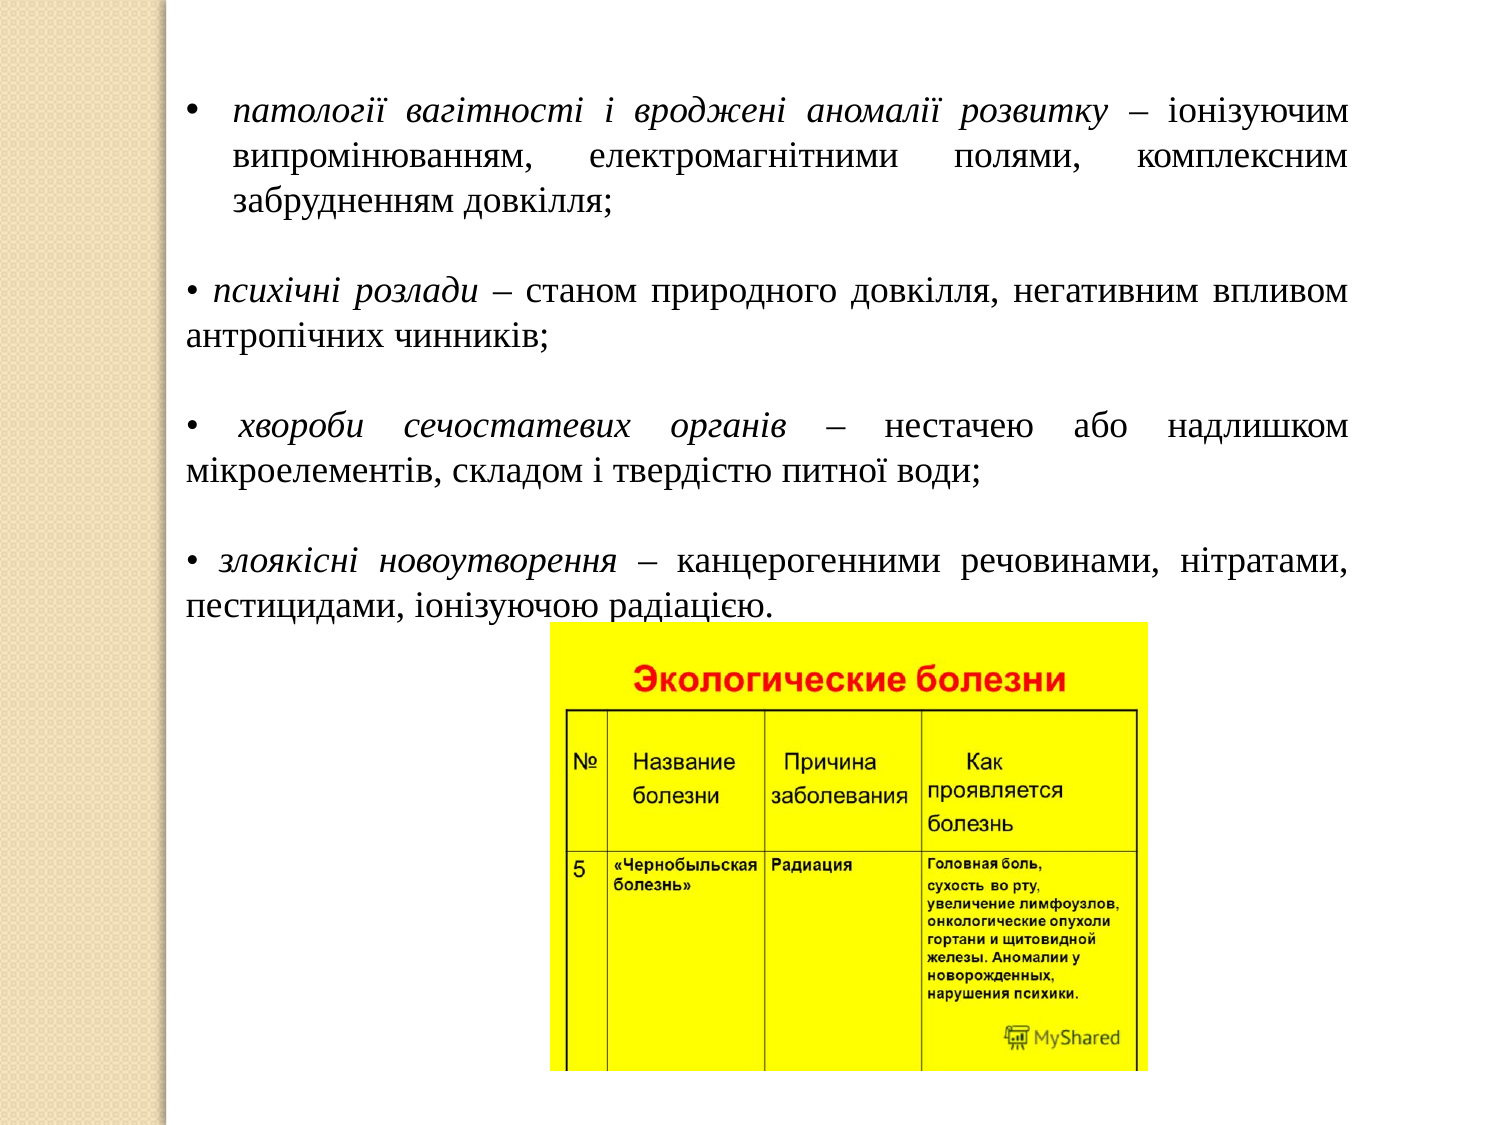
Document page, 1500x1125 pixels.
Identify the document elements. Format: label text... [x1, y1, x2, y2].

text_box патології вагітності і вроджені аномалії розвитку – іонізуючим випромінюванням, електромагнітними полями, комплексним забрудненням довкілля; • психічні розлади – станом природного довкілля, негативним впливом антропічних чинників; • хвороби сечостатевих органів – нестачею або надлишком мікроелементів, складом і твердістю питної води; • злоякісні новоутворення – канцерогенними речовинами, нітратами, пестицидами, іонізуючою радіацією. [171, 78, 1365, 633]
picture [550, 622, 1148, 1071]
